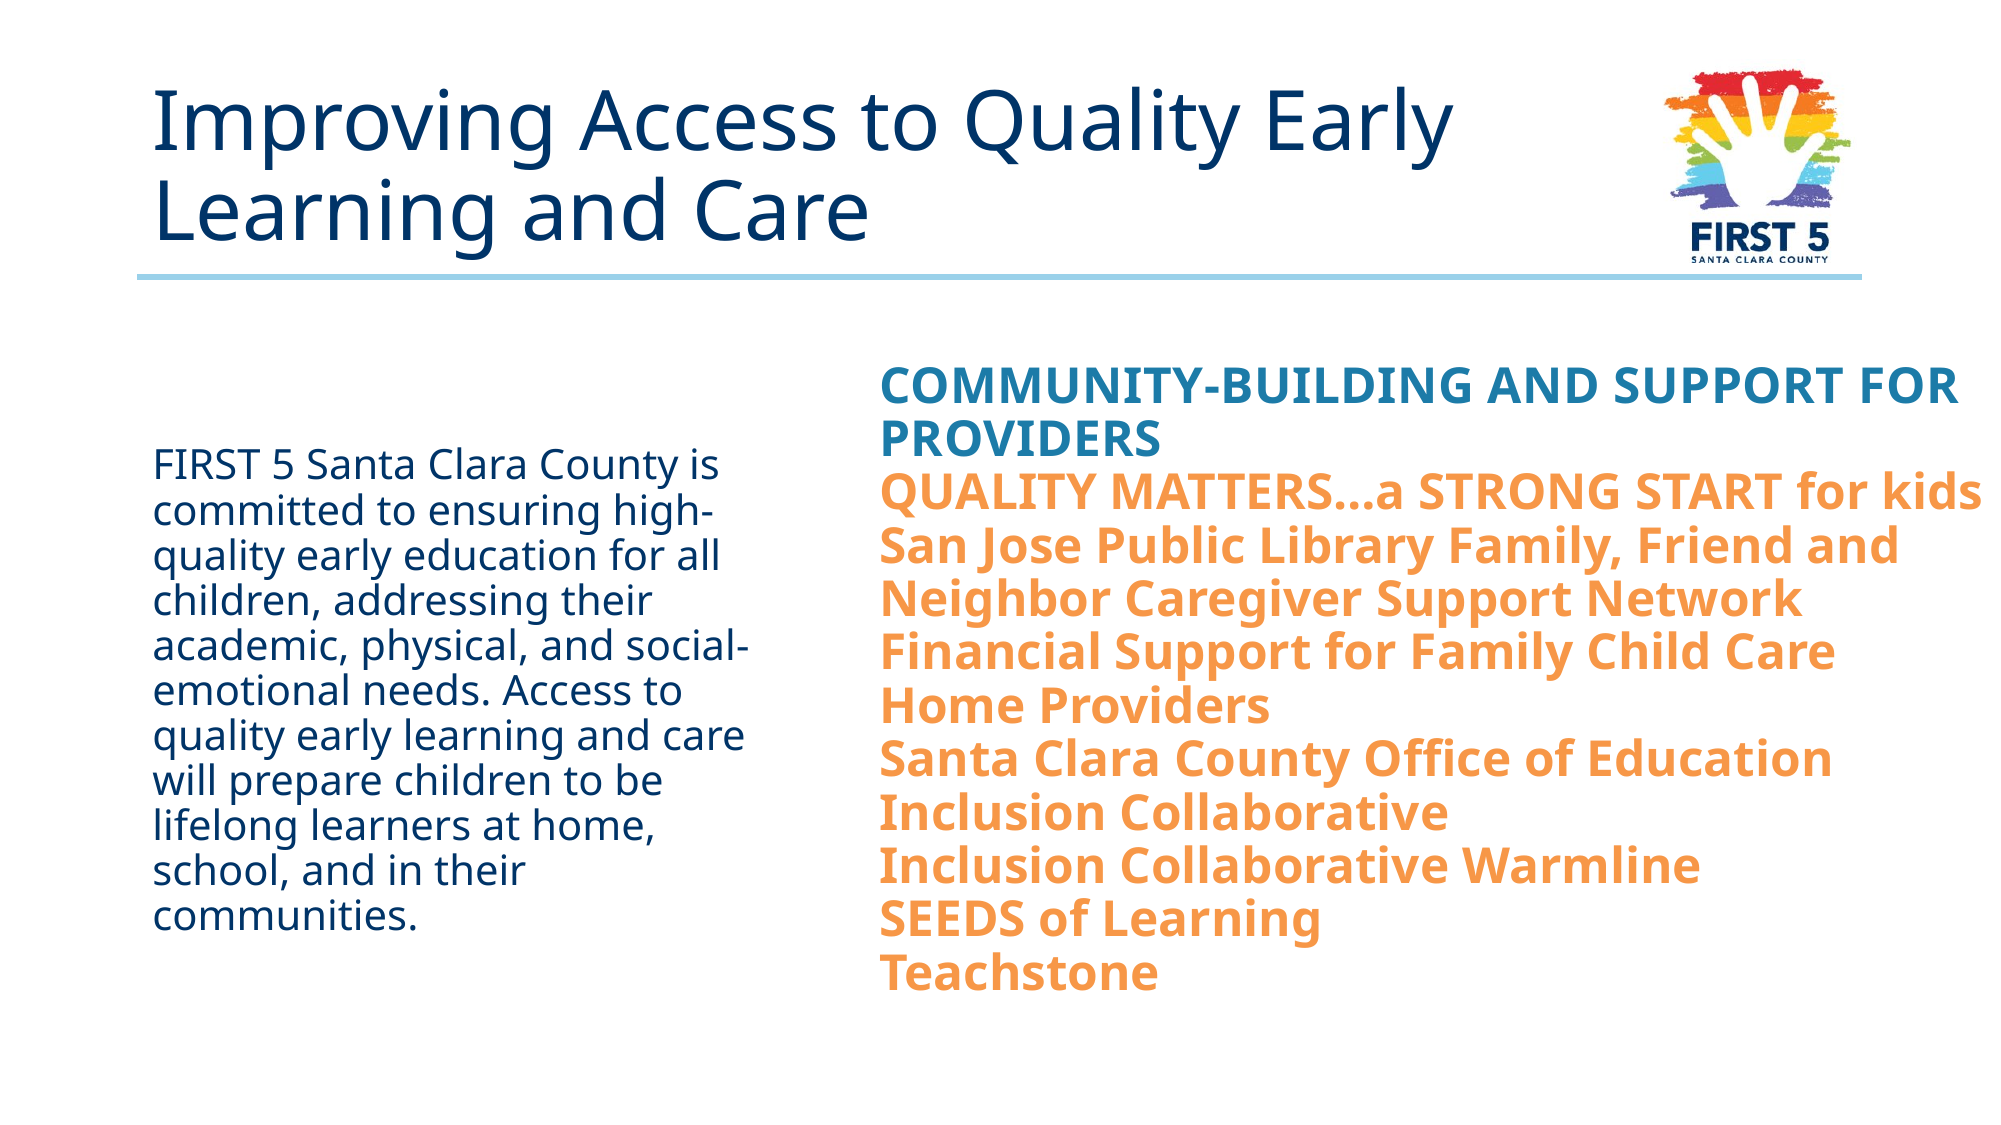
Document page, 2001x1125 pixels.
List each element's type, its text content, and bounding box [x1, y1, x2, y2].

title Improving Access to Quality Early Learning and Care [137, 59, 1716, 278]
list FIRST 5 Santa Clara County is committed to ensuring high-quality early education for all children, addressing their academic, physical, and social-emotional needs. Access to quality early learning and care will prepare children to be lifelong learners at home, school, and in their communities. [137, 299, 808, 1084]
list Community-building and Support for Providers QUALITY MATTERS…a STRONG START for kids San Jose Public Library Family, Friend and Neighbor Caregiver Support Network Financial Support for Family Child Care Home Providers Santa Clara County Office of Education Inclusion Collaborative Inclusion Collaborative Warmline SEEDS of Learning Teachstone [864, 352, 2000, 1031]
picture [1716, 59, 1863, 263]
